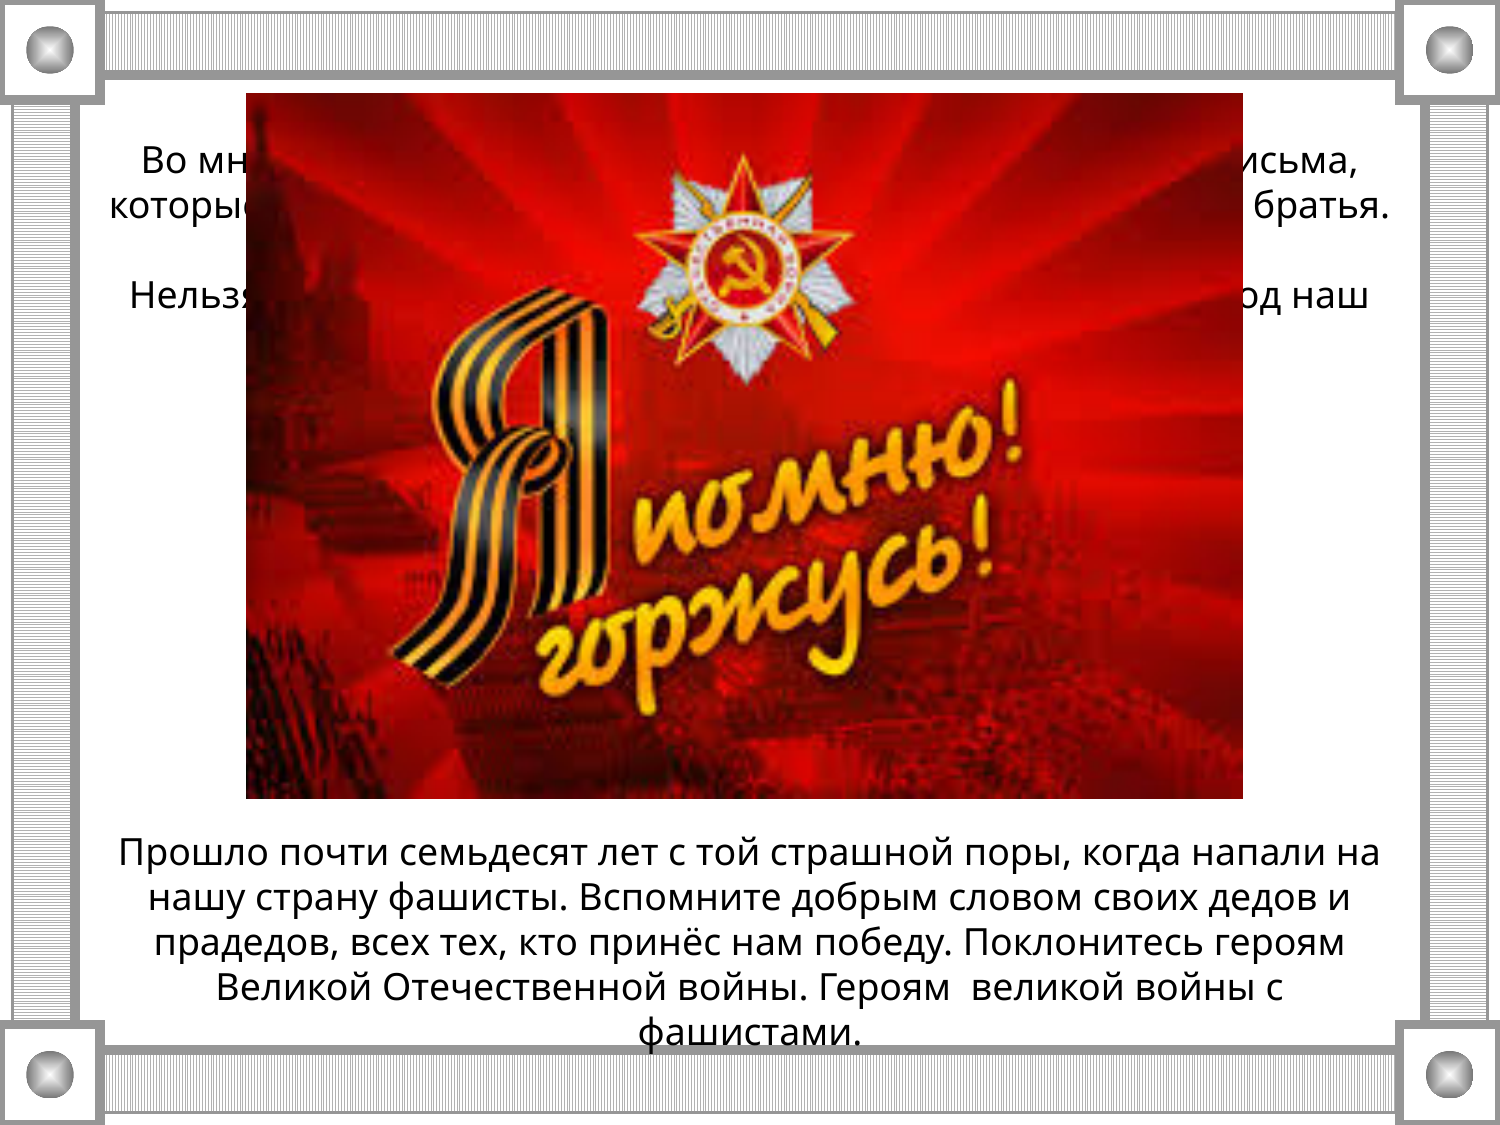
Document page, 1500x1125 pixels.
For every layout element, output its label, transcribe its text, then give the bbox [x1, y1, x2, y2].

text_box Во многих семьях сохранились солдатские треугольники-письма, которые присылали с фронта отцы и деды, мужья и сыновья, братья. Они писали, что вернутся домой и только с победой. Нельзя сердцу прекращать помнить, иначе — пресечется род наш человеческий. [93, 128, 240, 414]
text_box Прошло почти семьдесят лет с той страшной поры, когда напали на нашу страну фашисты. Вспомните добрым словом своих дедов и прадедов, всех тех, кто принёс нам победу. Поклонитесь героям Великой Отечественной войны. Героям великой войны с фашистами. [93, 820, 1407, 1060]
picture [245, 93, 1243, 799]
text_box Во многих семьях сохранились солдатские треугольники-письма, которые присылали с фронта отцы и деды, мужья и сыновья, братья. Они писали, что вернутся домой и только с победой. Нельзя сердцу прекращать помнить, иначе — пресечется род наш человеческий. [1247, 128, 1407, 414]
